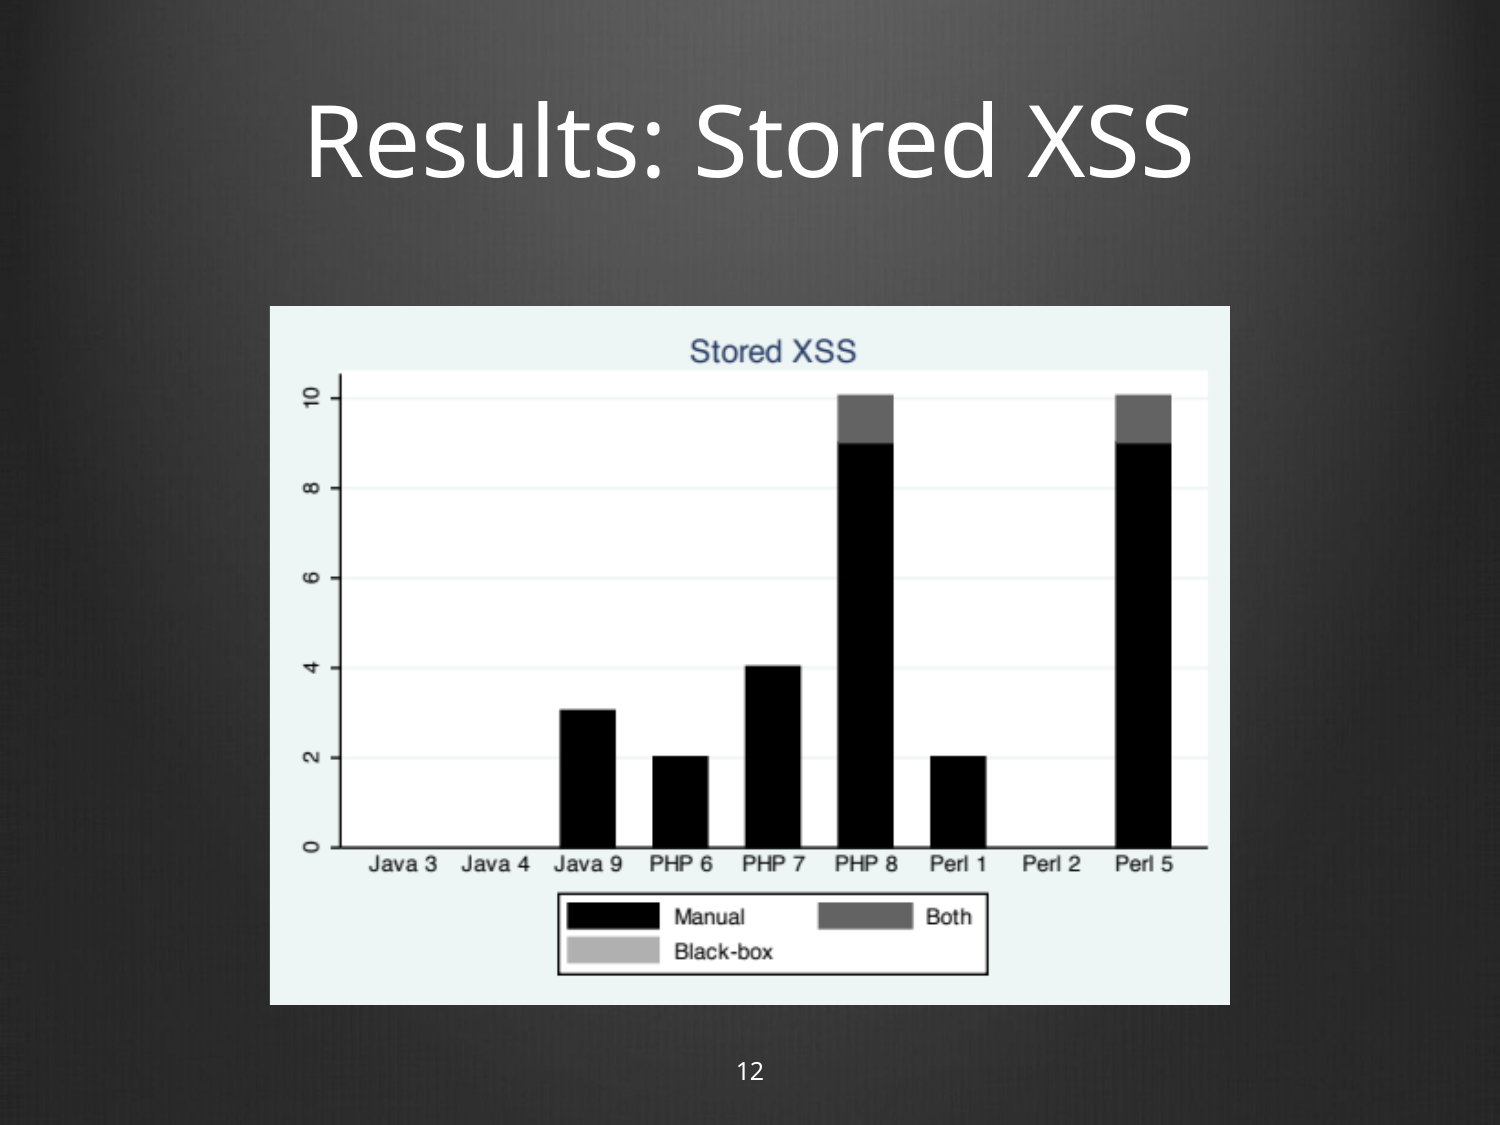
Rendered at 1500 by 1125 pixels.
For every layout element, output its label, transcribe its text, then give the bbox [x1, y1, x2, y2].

slide_number 12 [693, 1048, 807, 1103]
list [112, 306, 1388, 1005]
title Results: Stored XSS [112, 19, 1388, 255]
